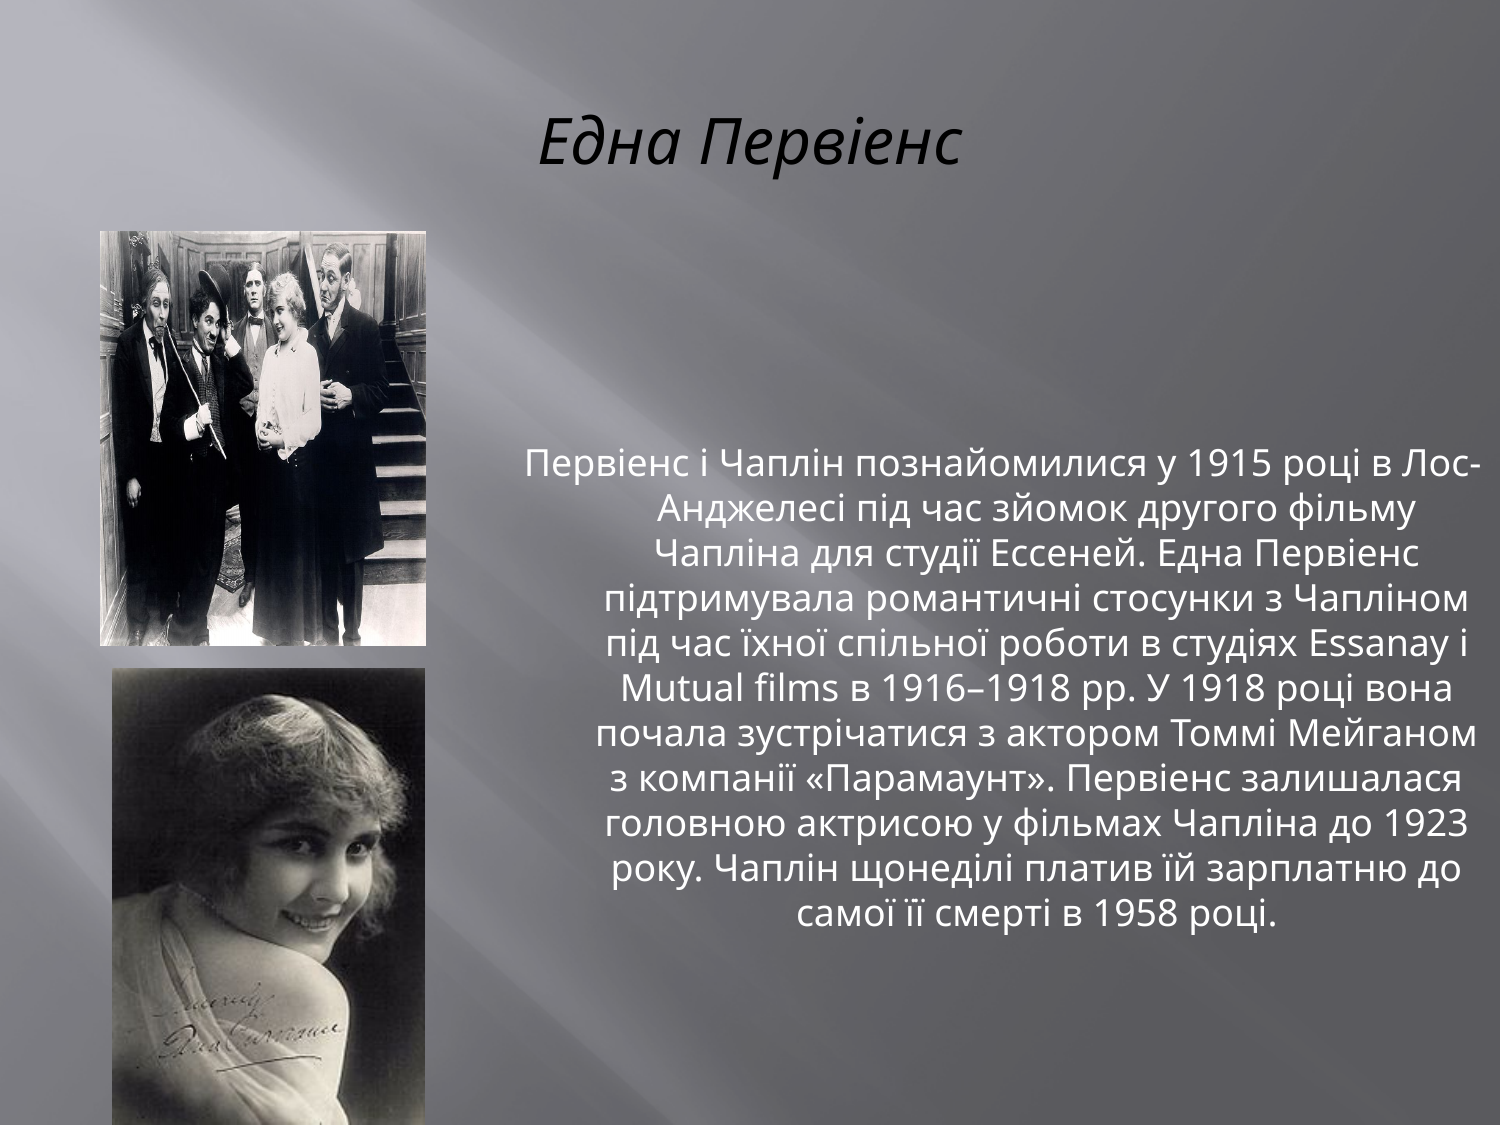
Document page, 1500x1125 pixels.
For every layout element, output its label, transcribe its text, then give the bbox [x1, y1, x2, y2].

picture [100, 231, 426, 646]
picture [111, 668, 425, 1125]
list Первіенс і Чаплін познайомилися у 1915 році в Лос-Анджелесі під час зйомок другого фільму Чапліна для студії Ессеней. Една Первіенс підтримувала романтичні стосунки з Чапліном під час їхної спільної роботи в студіях Essanay і Mutual films в 1916–1918 рр. У 1918 році вона почала зустрічатися з актором Томмі Мейганом з компанії «Парамаунт». Первіенс залишалася головною актрисою у фільмах Чапліна до 1923 року. Чаплін щонеділі платив їй зарплатню до самої її смерті в 1958 році. [483, 326, 1500, 1090]
title Една Первіенс [75, 45, 1425, 233]
